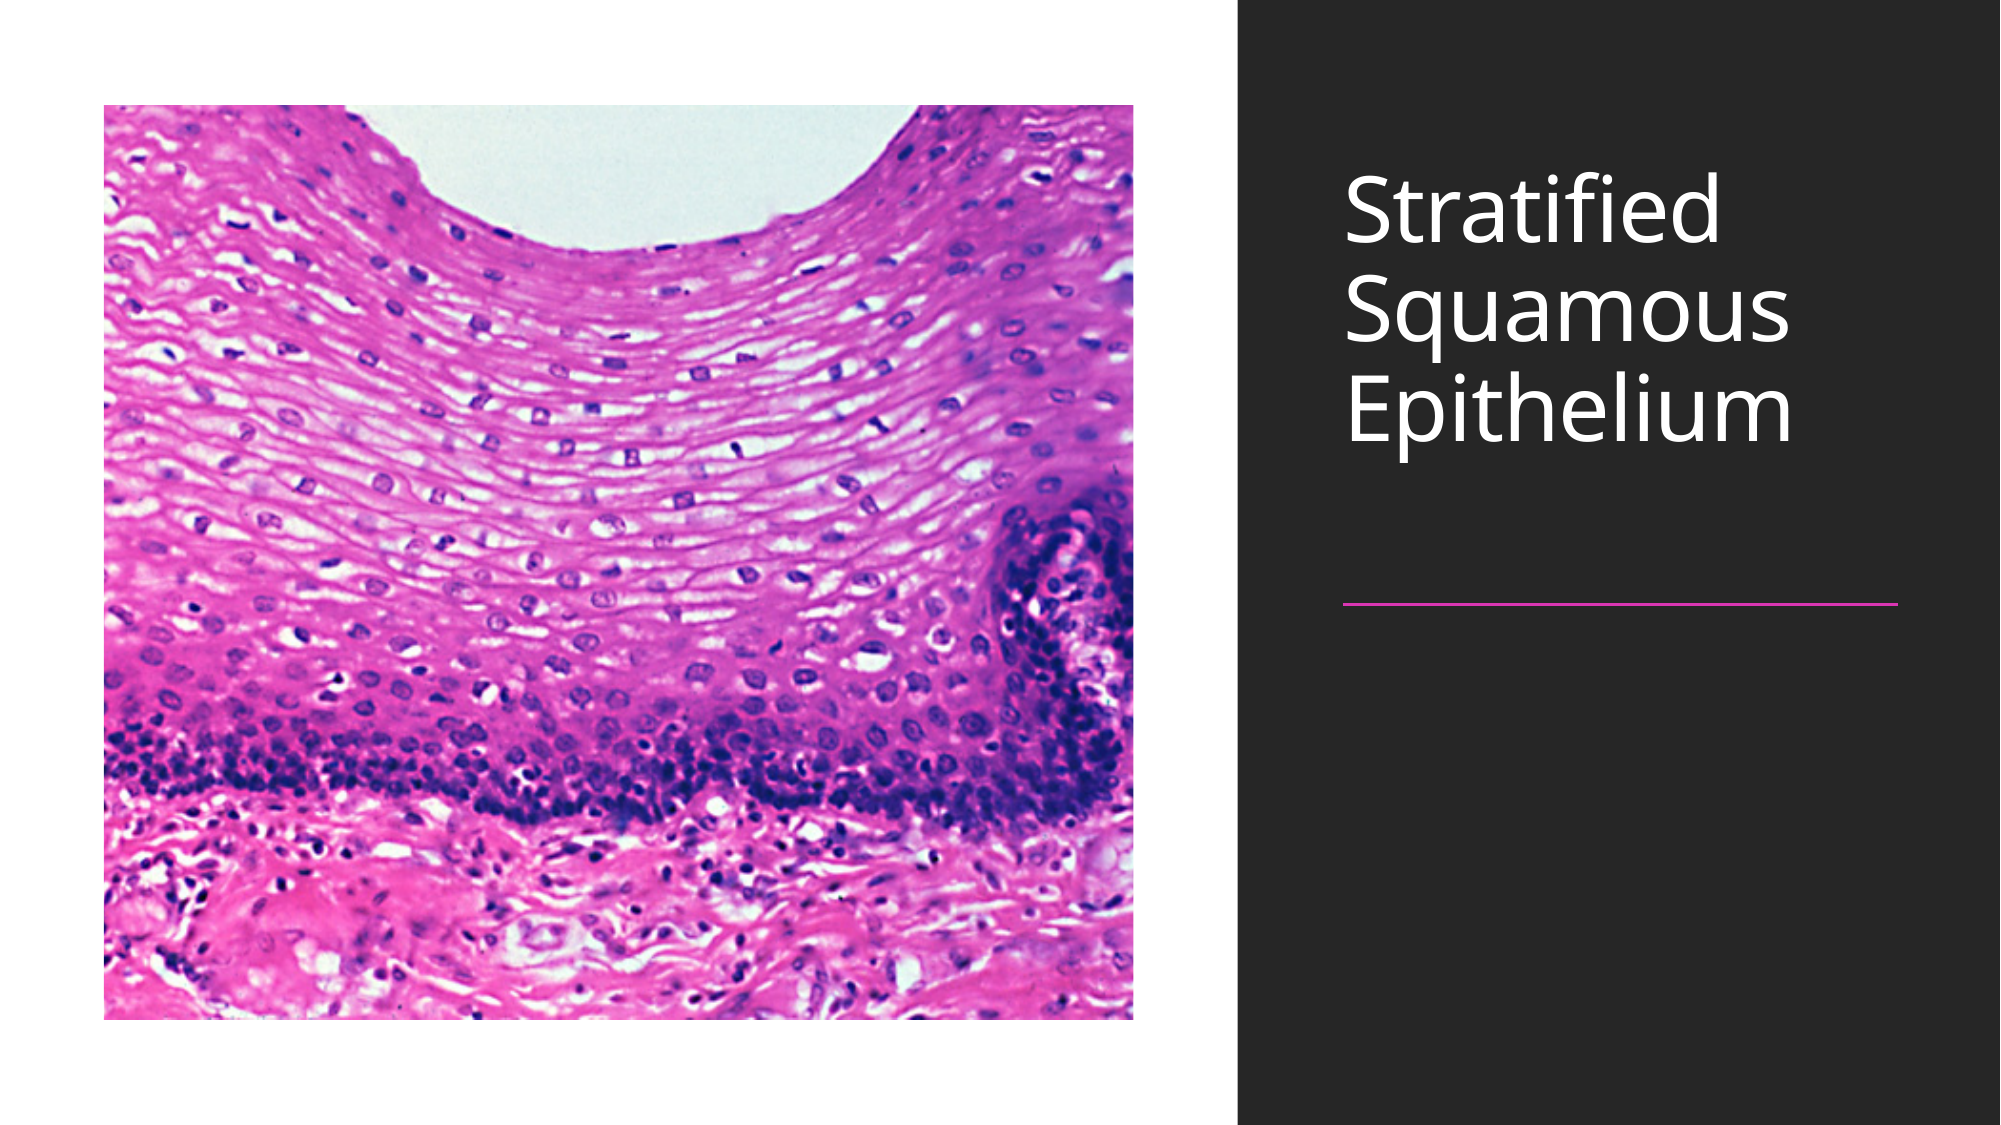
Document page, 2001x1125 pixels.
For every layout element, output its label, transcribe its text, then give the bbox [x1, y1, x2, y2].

text_box [0, 0, 1236, 1125]
title Stratified Squamous Epithelium [1328, 104, 1929, 579]
picture [103, 104, 1134, 1021]
text_box [1236, 0, 2000, 1125]
